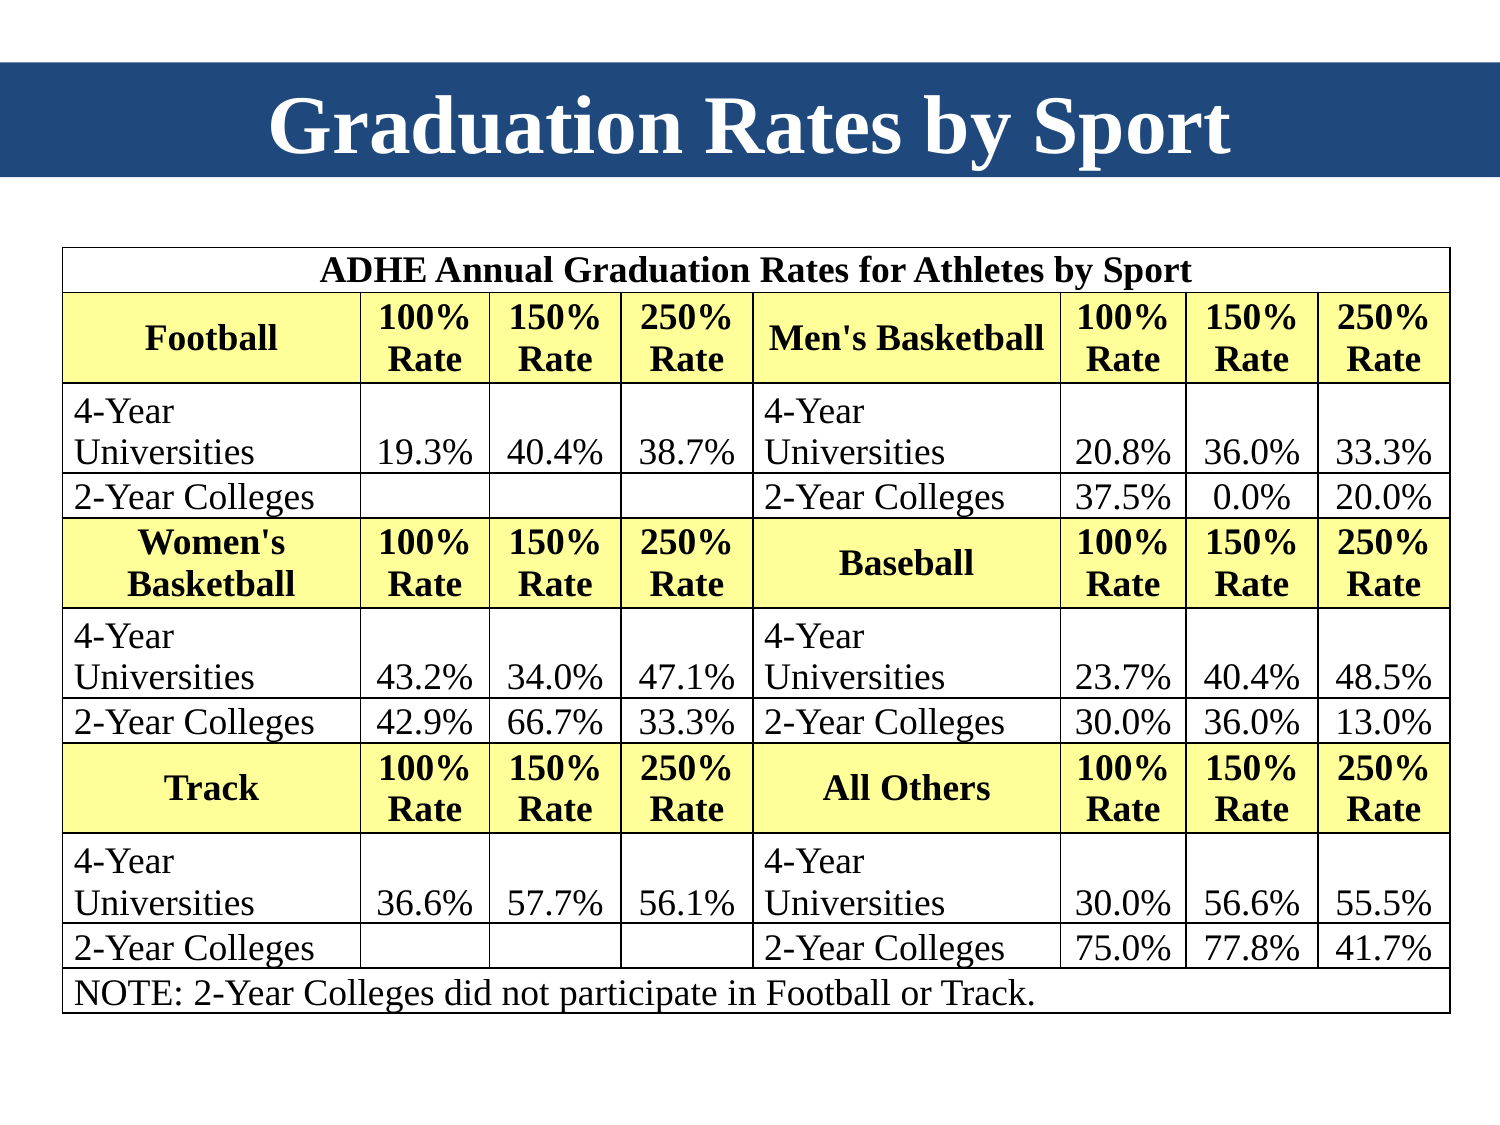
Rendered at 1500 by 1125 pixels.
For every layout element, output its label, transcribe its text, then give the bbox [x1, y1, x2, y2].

table_cell 250% Rate [1319, 293, 1449, 382]
table_cell 13.0% [1319, 699, 1449, 742]
table_cell 19.3% [361, 384, 489, 472]
table_cell 57.7% [490, 834, 620, 922]
table_cell 42.9% [361, 699, 489, 742]
table_cell 150% Rate [1187, 519, 1317, 607]
table_cell 250% Rate [1319, 519, 1449, 607]
table_cell 37.5% [1061, 474, 1185, 517]
table_cell 100% Rate [1061, 519, 1185, 607]
table_cell 4-Year Universities [754, 384, 1060, 472]
table_header ADHE Annual Graduation Rates for Athletes by Sport [63, 248, 1449, 292]
table_cell 40.4% [1187, 609, 1317, 697]
table_cell 23.7% [1061, 609, 1185, 697]
table_cell 100% Rate [361, 744, 489, 832]
table_cell Football [63, 293, 360, 382]
table_cell NOTE: 2-Year Colleges did not participate in Football or Track. [63, 969, 1449, 1012]
table_cell [490, 924, 620, 967]
table_cell 20.8% [1061, 384, 1185, 472]
table_cell 100% Rate [361, 293, 489, 382]
table_cell 4-Year Universities [63, 609, 360, 697]
table_cell 34.0% [490, 609, 620, 697]
table_cell 100% Rate [1061, 744, 1185, 832]
table_cell Men's Basketball [754, 293, 1060, 382]
table_cell 2-Year Colleges [754, 924, 1060, 967]
table_cell 77.8% [1187, 924, 1317, 967]
table_cell 48.5% [1319, 609, 1449, 697]
table_cell 250% Rate [1319, 744, 1449, 832]
table_cell 33.3% [1319, 384, 1449, 472]
table_cell 4-Year Universities [63, 834, 360, 922]
table_cell 2-Year Colleges [63, 474, 360, 517]
table_cell 41.7% [1319, 924, 1449, 967]
table_cell [622, 474, 752, 517]
table_cell 38.7% [622, 384, 752, 472]
table_cell 20.0% [1319, 474, 1449, 517]
table_cell 250% Rate [622, 293, 752, 382]
table_cell 4-Year Universities [754, 609, 1060, 697]
table_cell 33.3% [622, 699, 752, 742]
table_cell [622, 924, 752, 967]
table_cell 2-Year Colleges [63, 699, 360, 742]
table_cell 56.6% [1187, 834, 1317, 922]
table_cell 36.0% [1187, 699, 1317, 742]
table_cell 2-Year Colleges [754, 699, 1060, 742]
table_cell 43.2% [361, 609, 489, 697]
table_cell 150% Rate [1187, 744, 1317, 832]
table_cell 100% Rate [1061, 293, 1185, 382]
table_cell 30.0% [1061, 834, 1185, 922]
table_cell 2-Year Colleges [754, 474, 1060, 517]
table_cell All Others [754, 744, 1060, 832]
table_cell 30.0% [1061, 699, 1185, 742]
table_cell 47.1% [622, 609, 752, 697]
table_cell Baseball [754, 519, 1060, 607]
table_cell 250% Rate [622, 744, 752, 832]
table_cell [490, 474, 620, 517]
table_cell 150% Rate [490, 293, 620, 382]
table_cell 2-Year Colleges [63, 924, 360, 967]
table_cell 40.4% [490, 384, 620, 472]
table_cell 150% Rate [490, 519, 620, 607]
table_cell 100% Rate [361, 519, 489, 607]
table_cell [361, 924, 489, 967]
table_cell 250% Rate [622, 519, 752, 607]
table_cell 150% Rate [490, 744, 620, 832]
table_cell 150% Rate [1187, 293, 1317, 382]
text_box Graduation Rates by Sport [0, 62, 1500, 178]
table_cell 0.0% [1187, 474, 1317, 517]
table_cell 56.1% [622, 834, 752, 922]
table_cell Women's Basketball [63, 519, 360, 607]
table_cell 4-Year Universities [754, 834, 1060, 922]
table_cell 75.0% [1061, 924, 1185, 967]
table_cell 55.5% [1319, 834, 1449, 922]
table_cell 36.0% [1187, 384, 1317, 472]
table_cell 4-Year Universities [63, 384, 360, 472]
table_cell Track [63, 744, 360, 832]
table_cell [361, 474, 489, 517]
table_cell 36.6% [361, 834, 489, 922]
table_cell 66.7% [490, 699, 620, 742]
